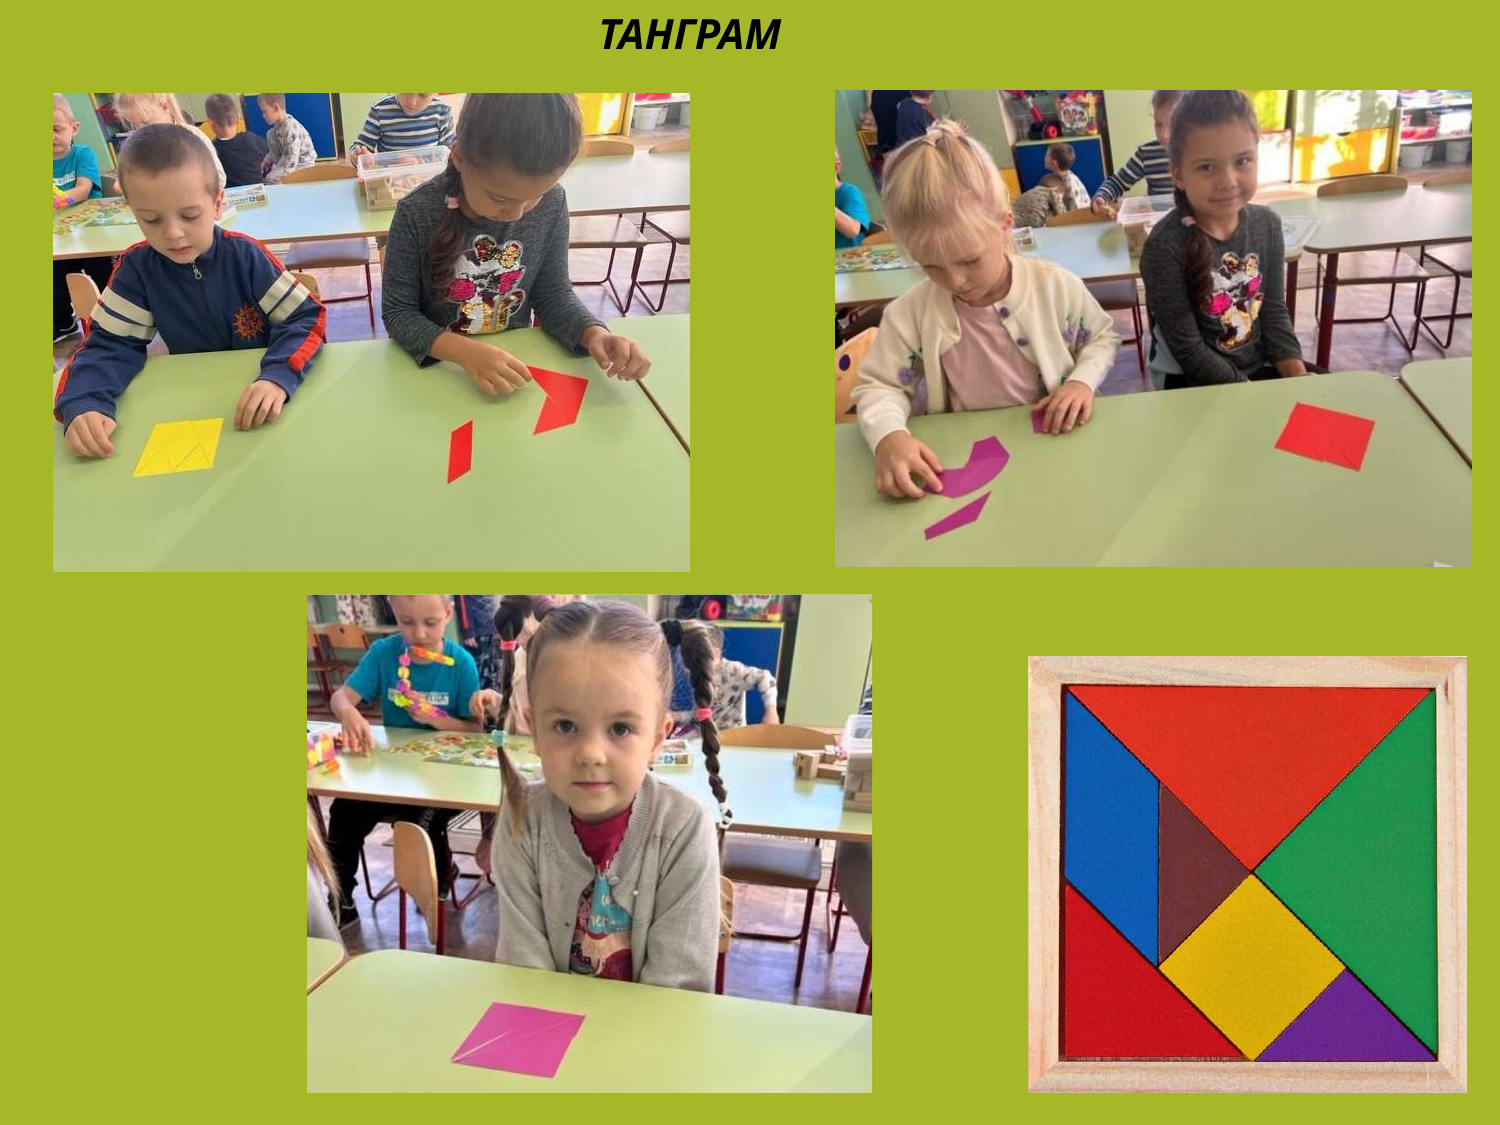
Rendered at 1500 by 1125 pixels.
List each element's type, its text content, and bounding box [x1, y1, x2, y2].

picture [52, 168, 62, 172]
picture [52, 89, 1472, 1093]
picture [1027, 656, 1468, 1093]
text_box ТАНГРАМ [583, 0, 797, 65]
